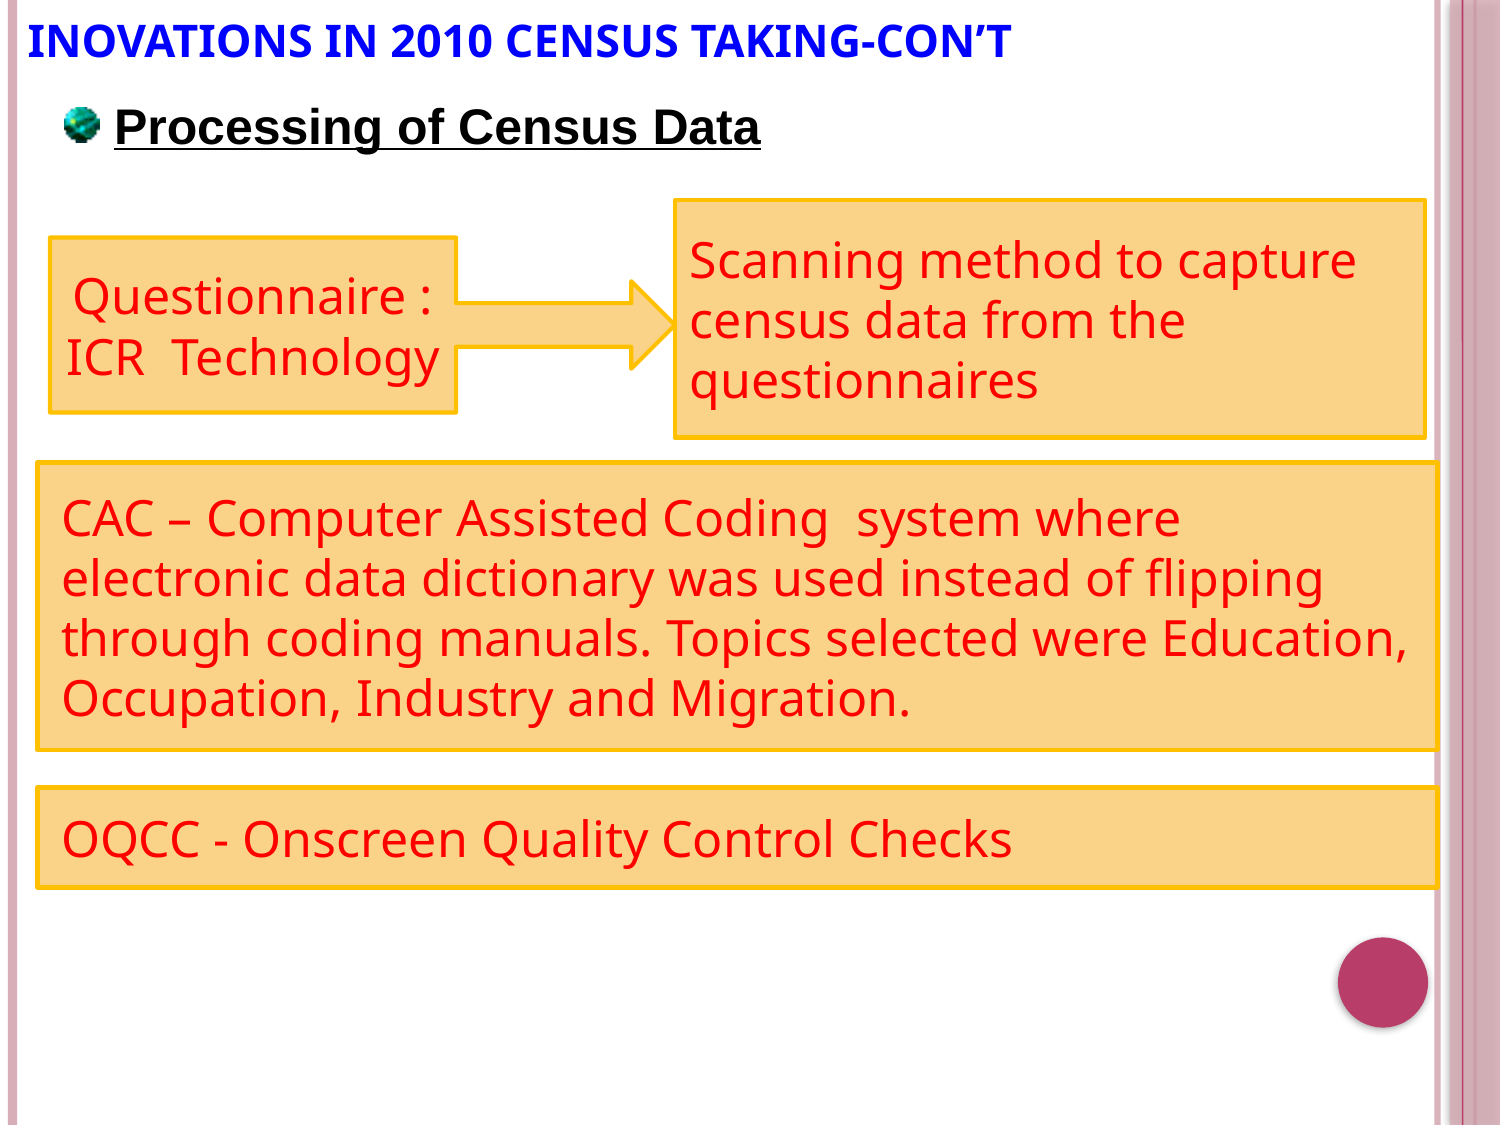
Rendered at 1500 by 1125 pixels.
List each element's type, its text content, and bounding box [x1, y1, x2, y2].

text_box Questionnaire : ICR Technology [47, 235, 678, 415]
text_box CAC – Computer Assisted Coding system where electronic data dictionary was used instead of flipping through coding manuals. Topics selected were Education, Occupation, Industry and Migration. [35, 460, 1440, 752]
text_box Scanning method to capture census data from the questionnaires [673, 198, 1427, 440]
text_box OQCC - Onscreen Quality Control Checks [35, 785, 1440, 890]
picture [64, 107, 100, 143]
title INOVATIONS IN 2010 CENSUS TAKING-con’t [0, 0, 1413, 75]
text_box Processing of Census Data [49, 87, 800, 163]
